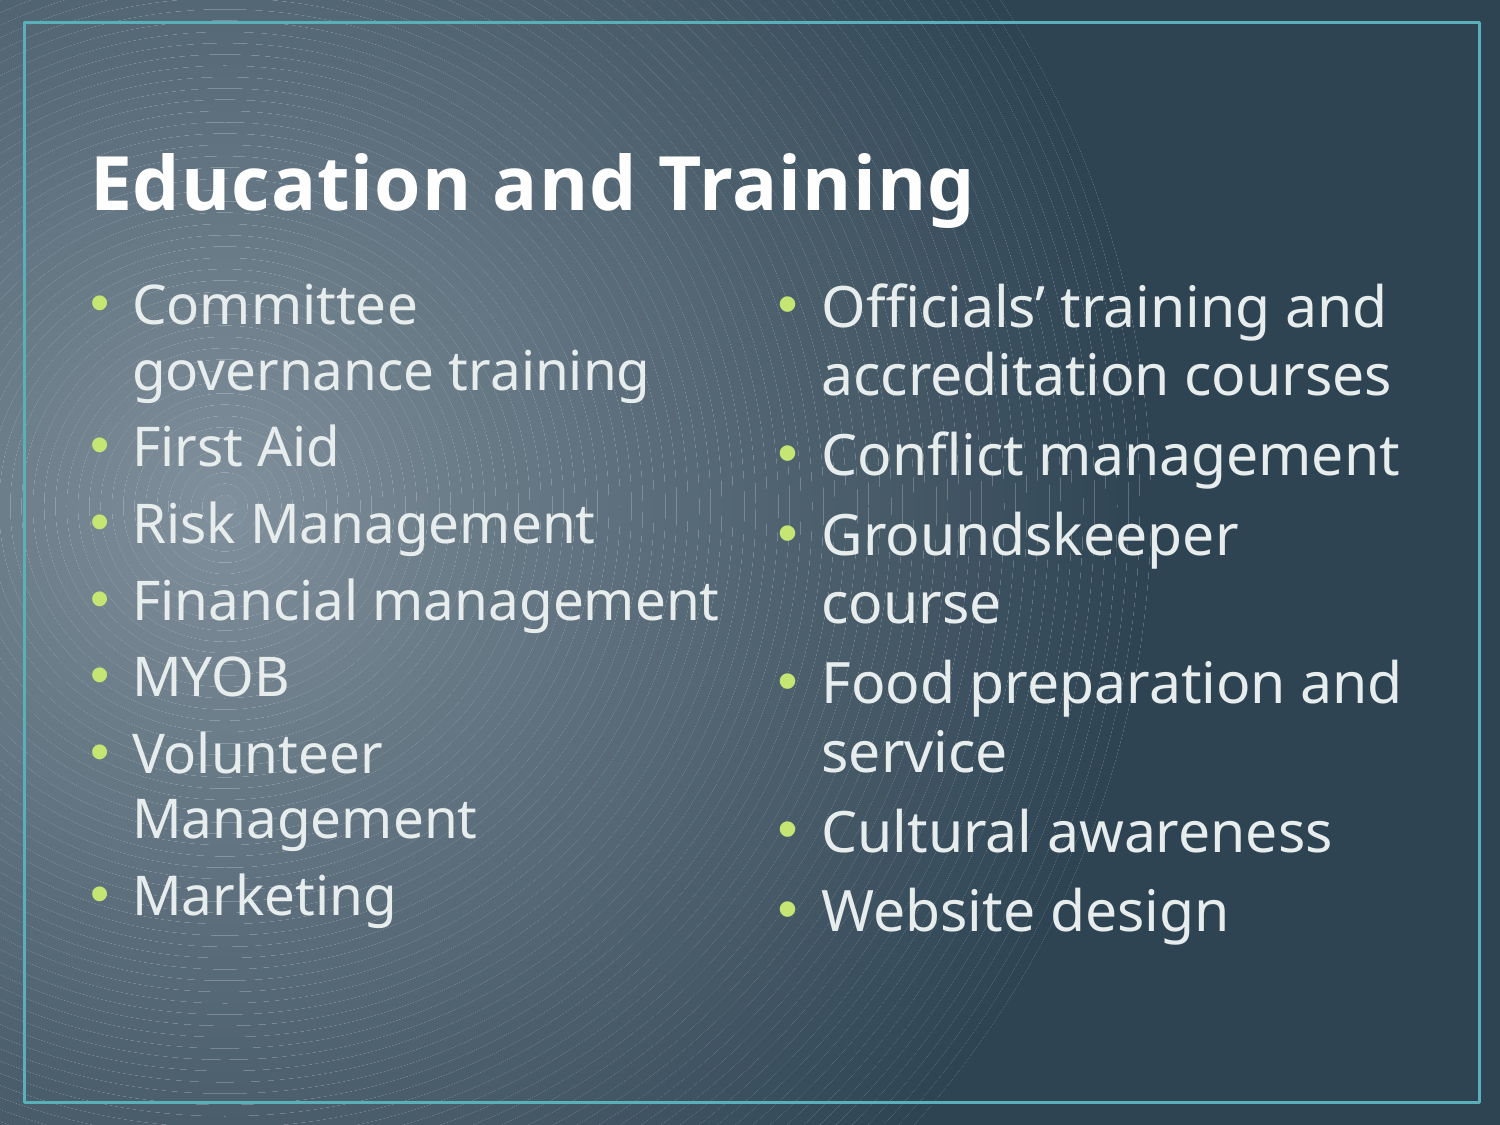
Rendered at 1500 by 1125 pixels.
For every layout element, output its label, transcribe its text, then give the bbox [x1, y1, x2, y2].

title Education and Training [75, 45, 1425, 233]
list Committee governance training First Aid Risk Management Financial management MYOB Volunteer Management Marketing [75, 262, 738, 1005]
list Officials’ training and accreditation courses Conflict management Groundskeeper course Food preparation and service Cultural awareness Website design [762, 262, 1425, 1005]
